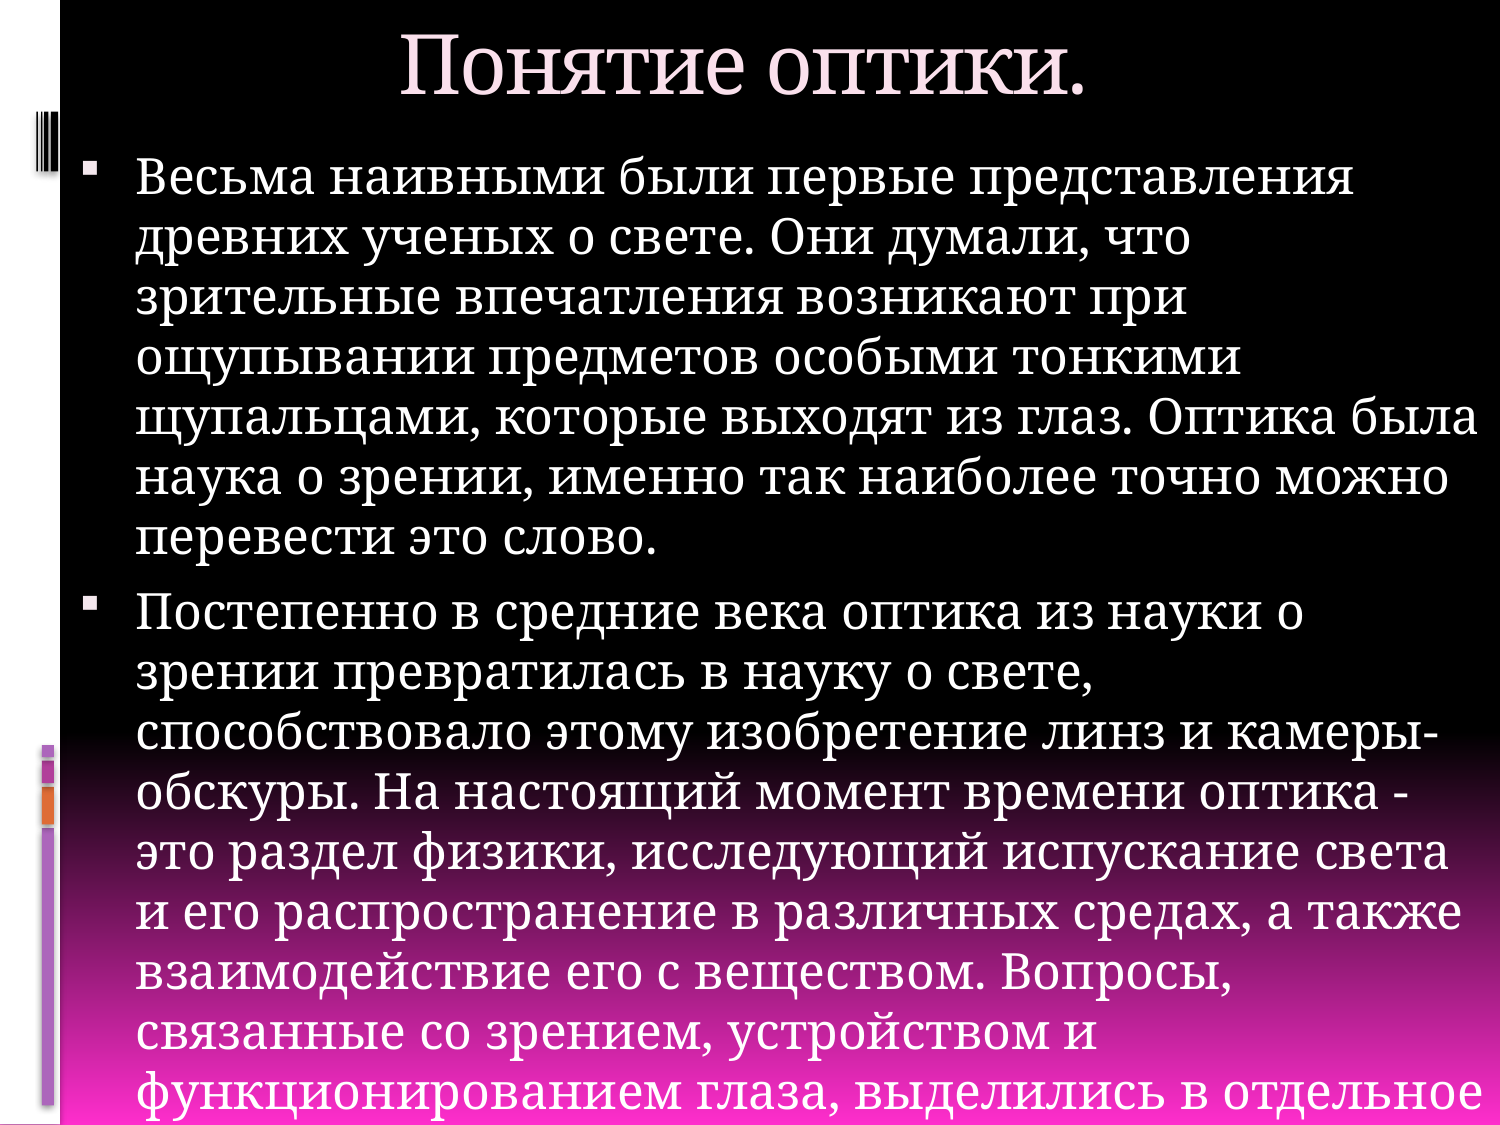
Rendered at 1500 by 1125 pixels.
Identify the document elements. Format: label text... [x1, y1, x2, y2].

title Понятие оптики. [383, 3, 1146, 137]
list Весьма наивными были первые представления древних ученых о свете. Они думали, что зрительные впечатления возникают при ощупывании предметов особыми тонкими щупальцами, которые выходят из глаз. Оптика была наука о зрении, именно так наиболее точно можно перевести это слово. Постепенно в средние века оптика из науки о зрении превратилась в науку о свете, способствовало этому изобретение линз и камеры-обскуры. На настоящий момент времени оптика - это раздел физики, исследующий испускание света и его распространение в различных средах, а также взаимодействие его с веществом. Вопросы, связанные со зрением, устройством и функционированием глаза, выделились в отдельное научное направление - физиологическая оптика. [53, 137, 1500, 899]
